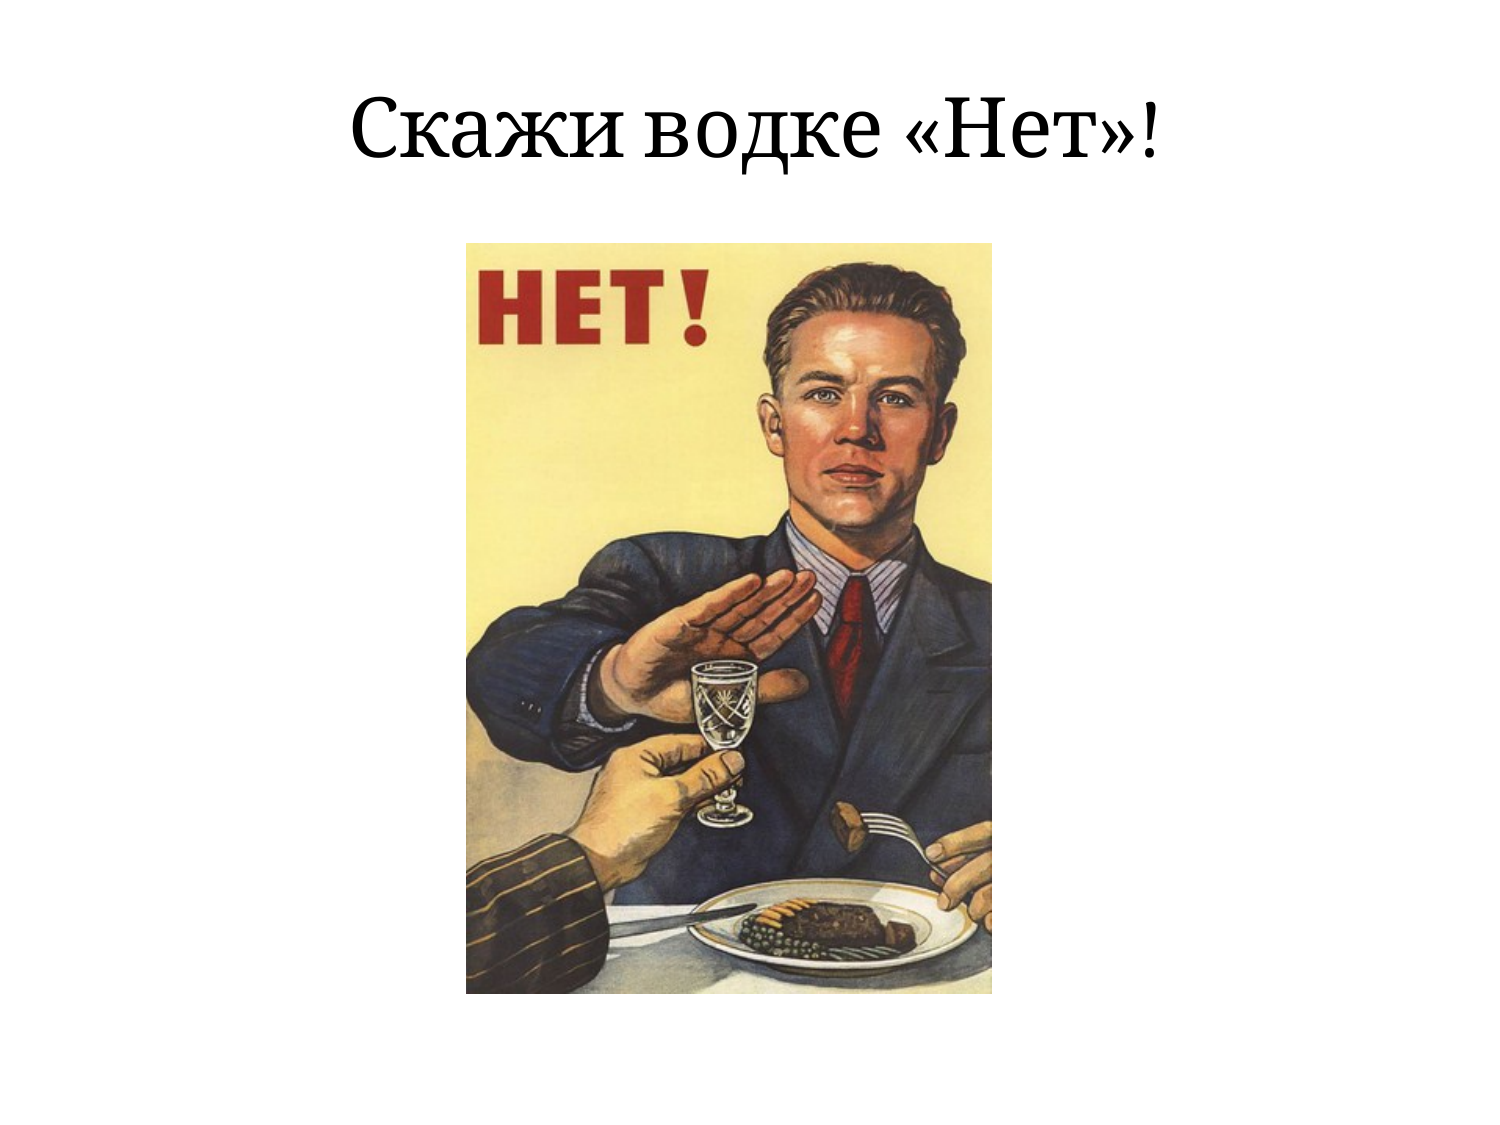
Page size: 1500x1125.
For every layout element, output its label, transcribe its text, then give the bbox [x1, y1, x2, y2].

picture [466, 243, 992, 994]
title Скажи водке «Нет»! [41, 30, 1471, 219]
